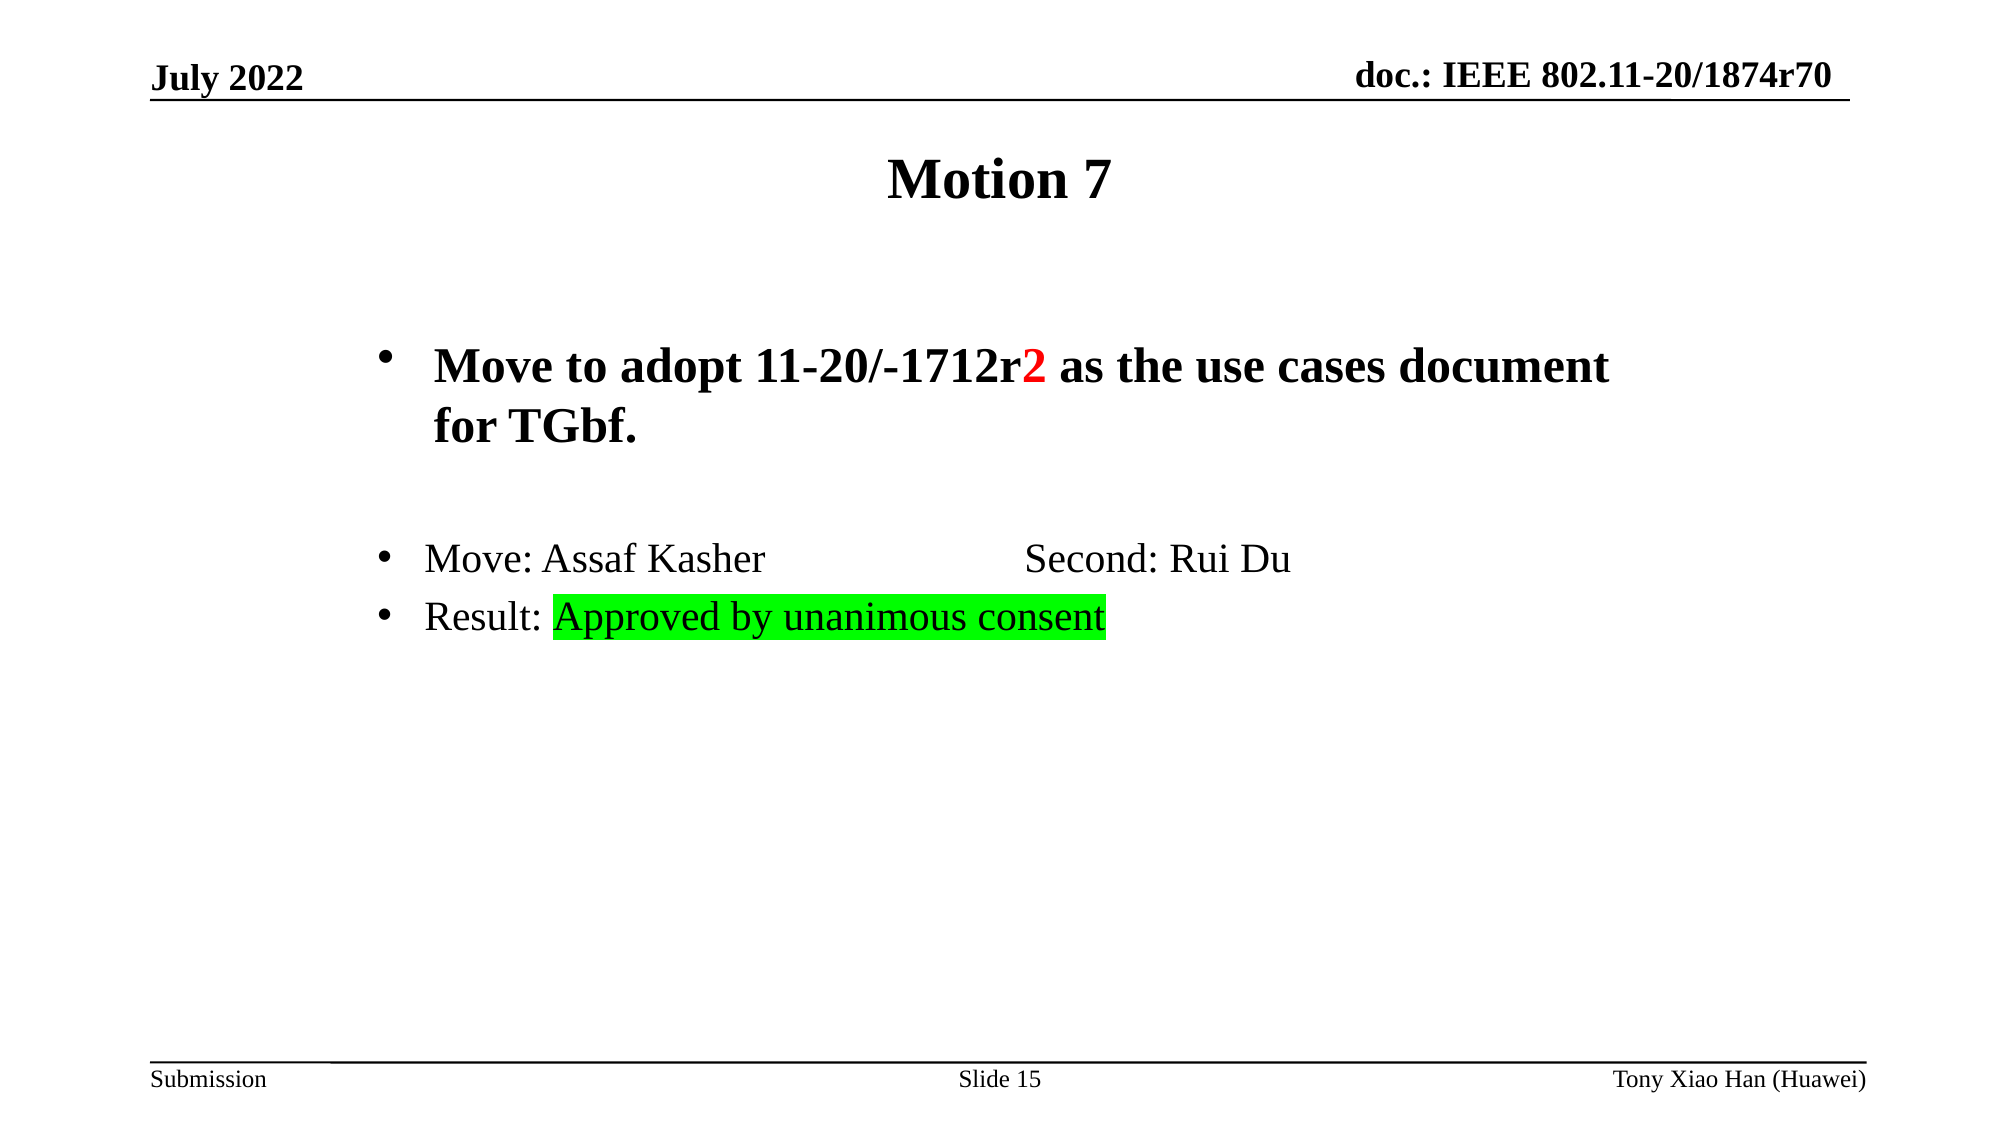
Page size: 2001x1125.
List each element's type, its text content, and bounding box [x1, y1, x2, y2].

text_box Move to adopt 11-20/-1712r2 as the use cases document for TGbf. Move: Assaf Kasher Second: Rui Du Result: Approved by unanimous consent [362, 324, 1638, 1013]
text_box Motion 7 [362, 87, 1638, 263]
